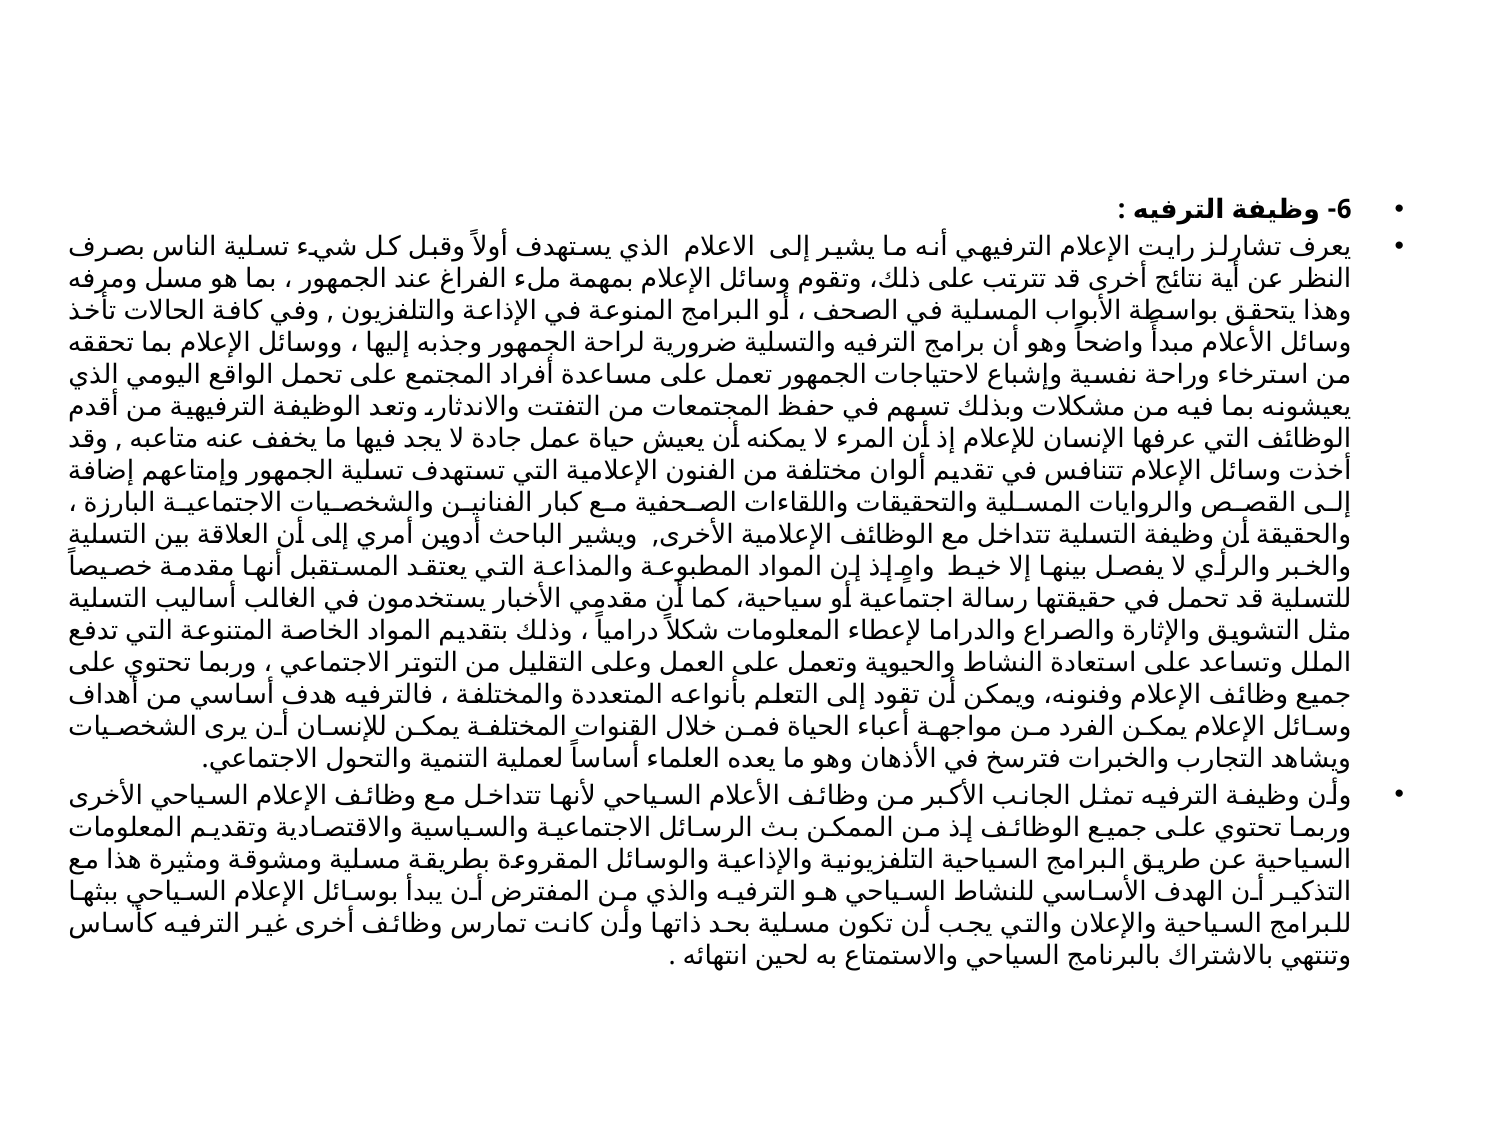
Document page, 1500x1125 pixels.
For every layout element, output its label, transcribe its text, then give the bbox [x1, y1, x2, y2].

list 6- وظيفة الترفيه : يعرف تشارلز رايت الإعلام الترفيهي أنه ما يشير إلى الاعلام الذي يستهدف أولاً وقبل كل شيء تسلية الناس بصرف النظر عن أية نتائج أخرى قد تترتب على ذلك، وتقوم وسائل الإعلام بمهمة ملء الفراغ عند الجمهور ، بما هو مسل ومرفه وهذا يتحقق بواسطة الأبواب المسلية في الصحف ، أو البرامج المنوعة في الإذاعة والتلفزيون , وفي كافة الحالات تأخذ وسائل الأعلام مبدأً واضحاً وهو أن برامج الترفيه والتسلية ضرورية لراحة الجمهور وجذبه إليها ، ووسائل الإعلام بما تحققه من استرخاء وراحة نفسية وإشباع لاحتياجات الجمهور تعمل على مساعدة أفراد المجتمع على تحمل الواقع اليومي الذي يعيشونه بما فيه من مشكلات وبذلك تسهم في حفظ المجتمعات من التفتت والاندثار، وتعد الوظيفة الترفيهية من أقدم الوظائف التي عرفها الإنسان للإعلام إذ أن المرء لا يمكنه أن يعيش حياة عمل جادة لا يجد فيها ما يخفف عنه متاعبه , وقد أخذت وسائل الإعلام تتنافس في تقديم ألوان مختلفة من الفنون الإعلامية التي تستهدف تسلية الجمهور وإمتاعهم إضافة إلى القصص والروايات المسلية والتحقيقات واللقاءات الصحفية مع كبار الفنانين والشخصيات الاجتماعية البارزة ، والحقيقة أن وظيفة التسلية تتداخل مع الوظائف الإعلامية الأخرى, ويشير الباحث أدوين أمري إلى أن العلاقة بين التسلية والخبر والرأي لا يفصل بينها إلا خيط واهٍ إذ إن المواد المطبوعة والمذاعة التي يعتقد المستقبل أنها مقدمة خصيصاً للتسلية قد تحمل في حقيقتها رسالة اجتماعية أو سياحية، كما أن مقدمي الأخبار يستخدمون في الغالب أساليب التسلية مثل التشويق والإثارة والصراع والدراما لإعطاء المعلومات شكلاً درامياً ، وذلك بتقديم المواد الخاصة المتنوعة التي تدفع الملل وتساعد على استعادة النشاط والحيوية وتعمل على العمل وعلى التقليل من التوتر الاجتماعي ، وربما تحتوي على جميع وظائف الإعلام وفنونه، ويمكن أن تقود إلى التعلم بأنواعه المتعددة والمختلفة ، فالترفيه هدف أساسي من أهداف وسائل الإعلام يمكن الفرد من مواجهة أعباء الحياة فمن خلال القنوات المختلفة يمكن للإنسان أن يرى الشخصيات ويشاهد التجارب والخبرات فترسخ في الأذهان وهو ما يعده العلماء أساساً لعملية التنمية والتحول الاجتماعي. وأن وظيفة الترفيه تمثل الجانب الأكبر من وظائف الأعلام السياحي لأنها تتداخل مع وظائف الإعلام السياحي الأخرى وربما تحتوي على جميع الوظائف إذ من الممكن بث الرسائل الاجتماعية والسياسية والاقتصادية وتقديم المعلومات السياحية عن طريق البرامج السياحية التلفزيونية والإذاعية والوسائل المقروءة بطريقة مسلية ومشوقة ومثيرة هذا مع التذكير أن الهدف الأساسي للنشاط السياحي هو الترفيه والذي من المفترض أن يبدأ بوسائل الإعلام السياحي ببثها للبرامج السياحية والإعلان والتي يجب أن تكون مسلية بحد ذاتها وأن كانت تمارس وظائف أخرى غير الترفيه كأساس وتنتهي بالاشتراك بالبرنامج السياحي والاستمتاع به لحين انتهائه . [53, 184, 1412, 1010]
